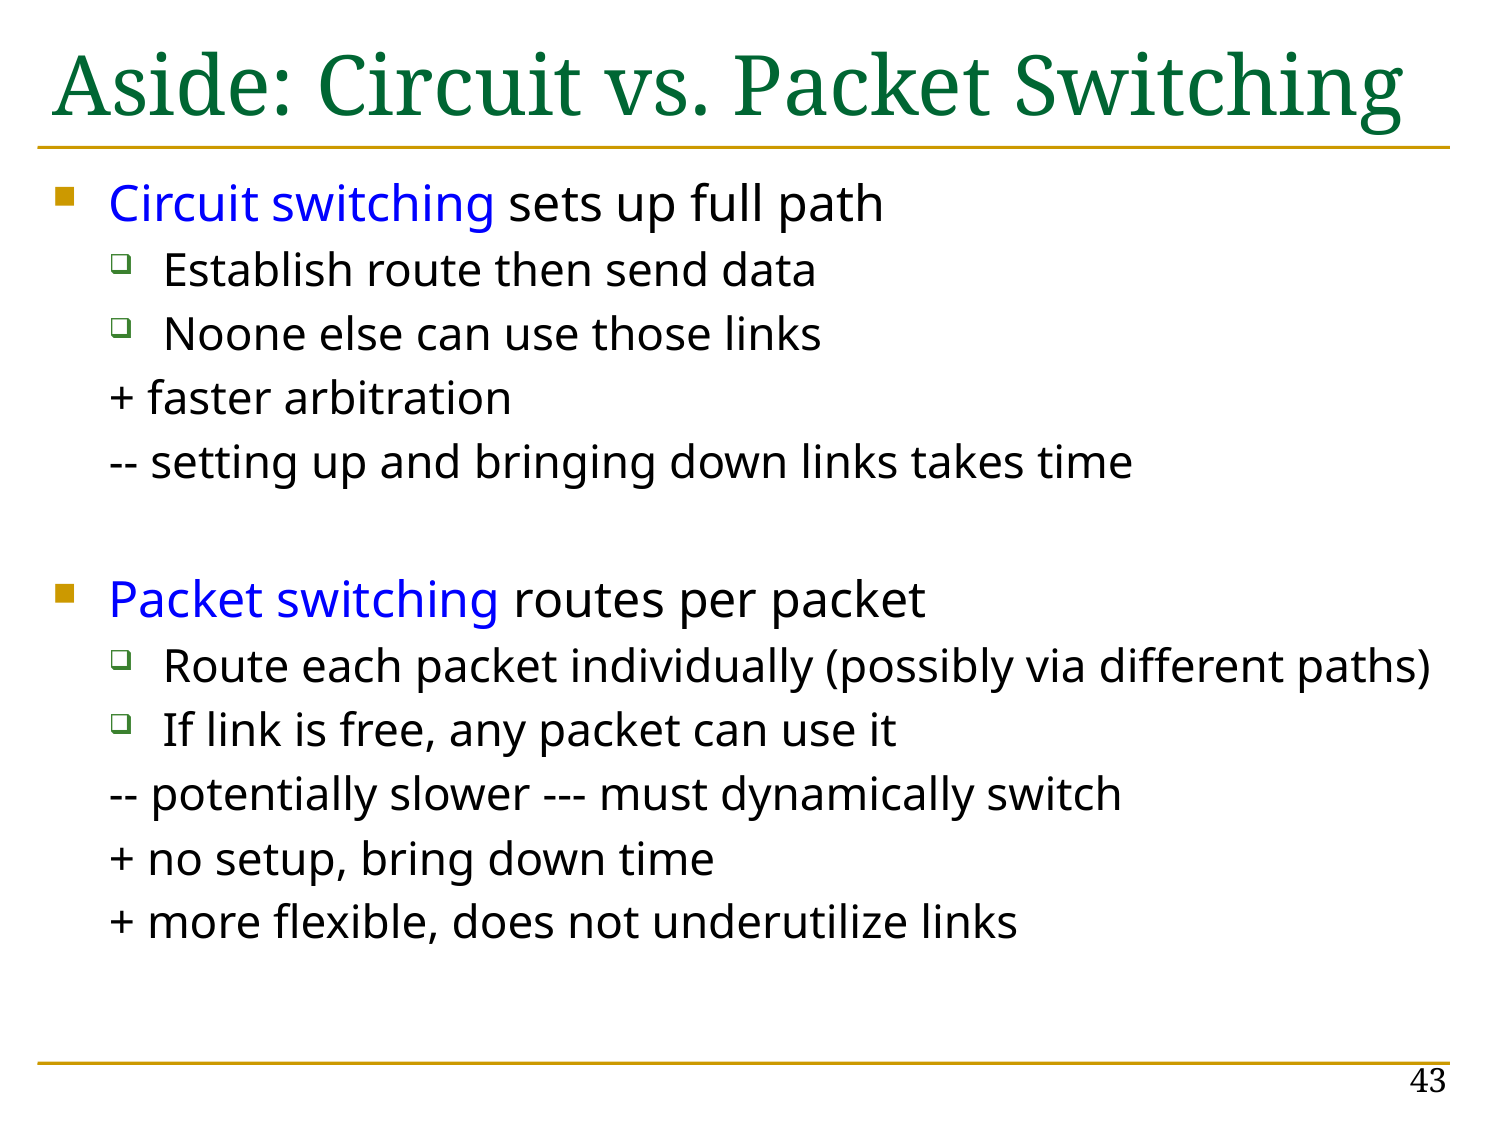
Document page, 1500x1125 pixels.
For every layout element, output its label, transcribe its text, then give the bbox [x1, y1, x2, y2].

title Aside: Circuit vs. Packet Switching [37, 24, 1450, 163]
slide_number 43 [1111, 1036, 1462, 1112]
list Circuit switching sets up full path Establish route then send data Noone else can use those links + faster arbitration -- setting up and bringing down links takes time Packet switching routes per packet Route each packet individually (possibly via different paths) If link is free, any packet can use it -- potentially slower --- must dynamically switch + no setup, bring down time + more flexible, does not underutilize links [37, 163, 1450, 1016]
